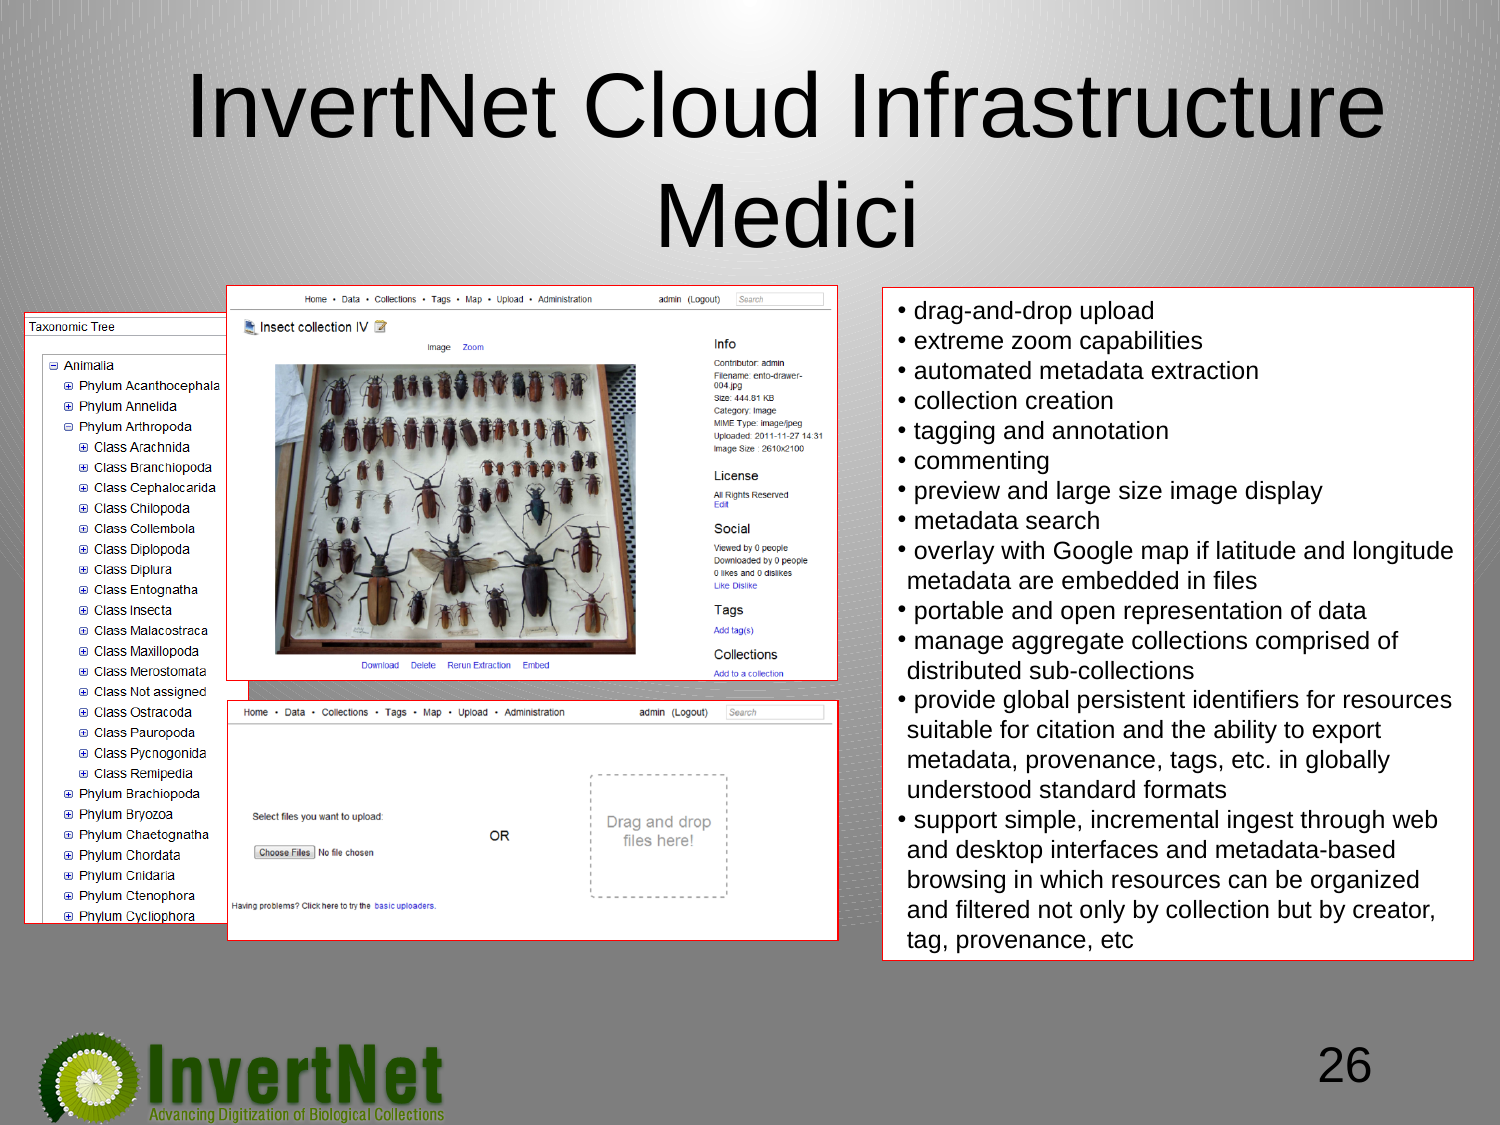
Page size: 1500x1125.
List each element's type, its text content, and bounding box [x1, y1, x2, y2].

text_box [24, 285, 1474, 970]
picture [24, 1030, 497, 1125]
title InvertNet Cloud Infrastructure Medici [112, 62, 1463, 250]
slide_number 26 [1074, 1025, 1388, 1100]
